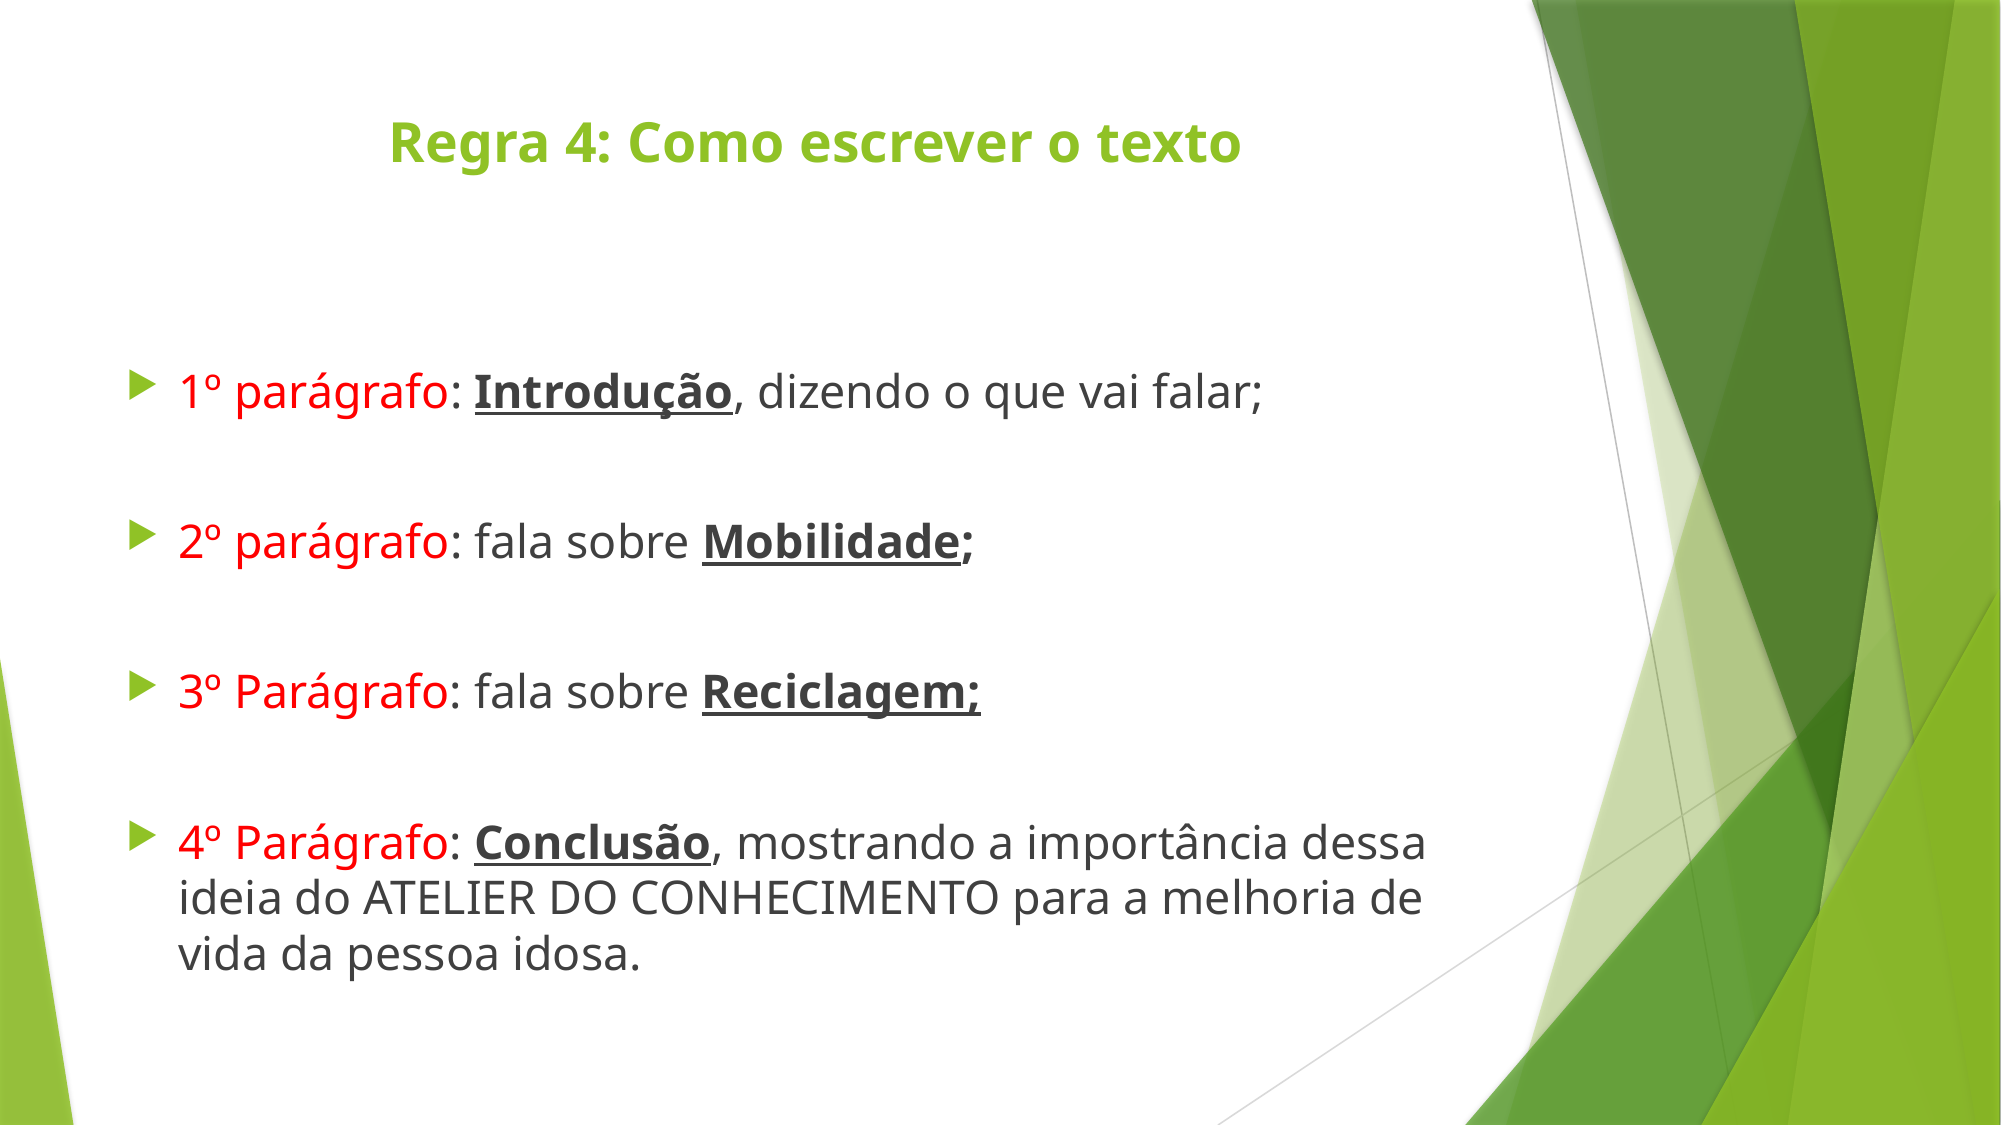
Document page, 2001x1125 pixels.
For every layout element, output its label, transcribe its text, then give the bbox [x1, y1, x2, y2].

title Regra 4: Como escrever o texto [111, 99, 1522, 317]
list 1º parágrafo: Introdução, dizendo o que vai falar; 2º parágrafo: fala sobre Mobilidade; 3º Parágrafo: fala sobre Reciclagem; 4º Parágrafo: Conclusão, mostrando a importância dessa ideia do ATELIER DO CONHECIMENTO para a melhoria de vida da pessoa idosa. [111, 354, 1522, 992]
